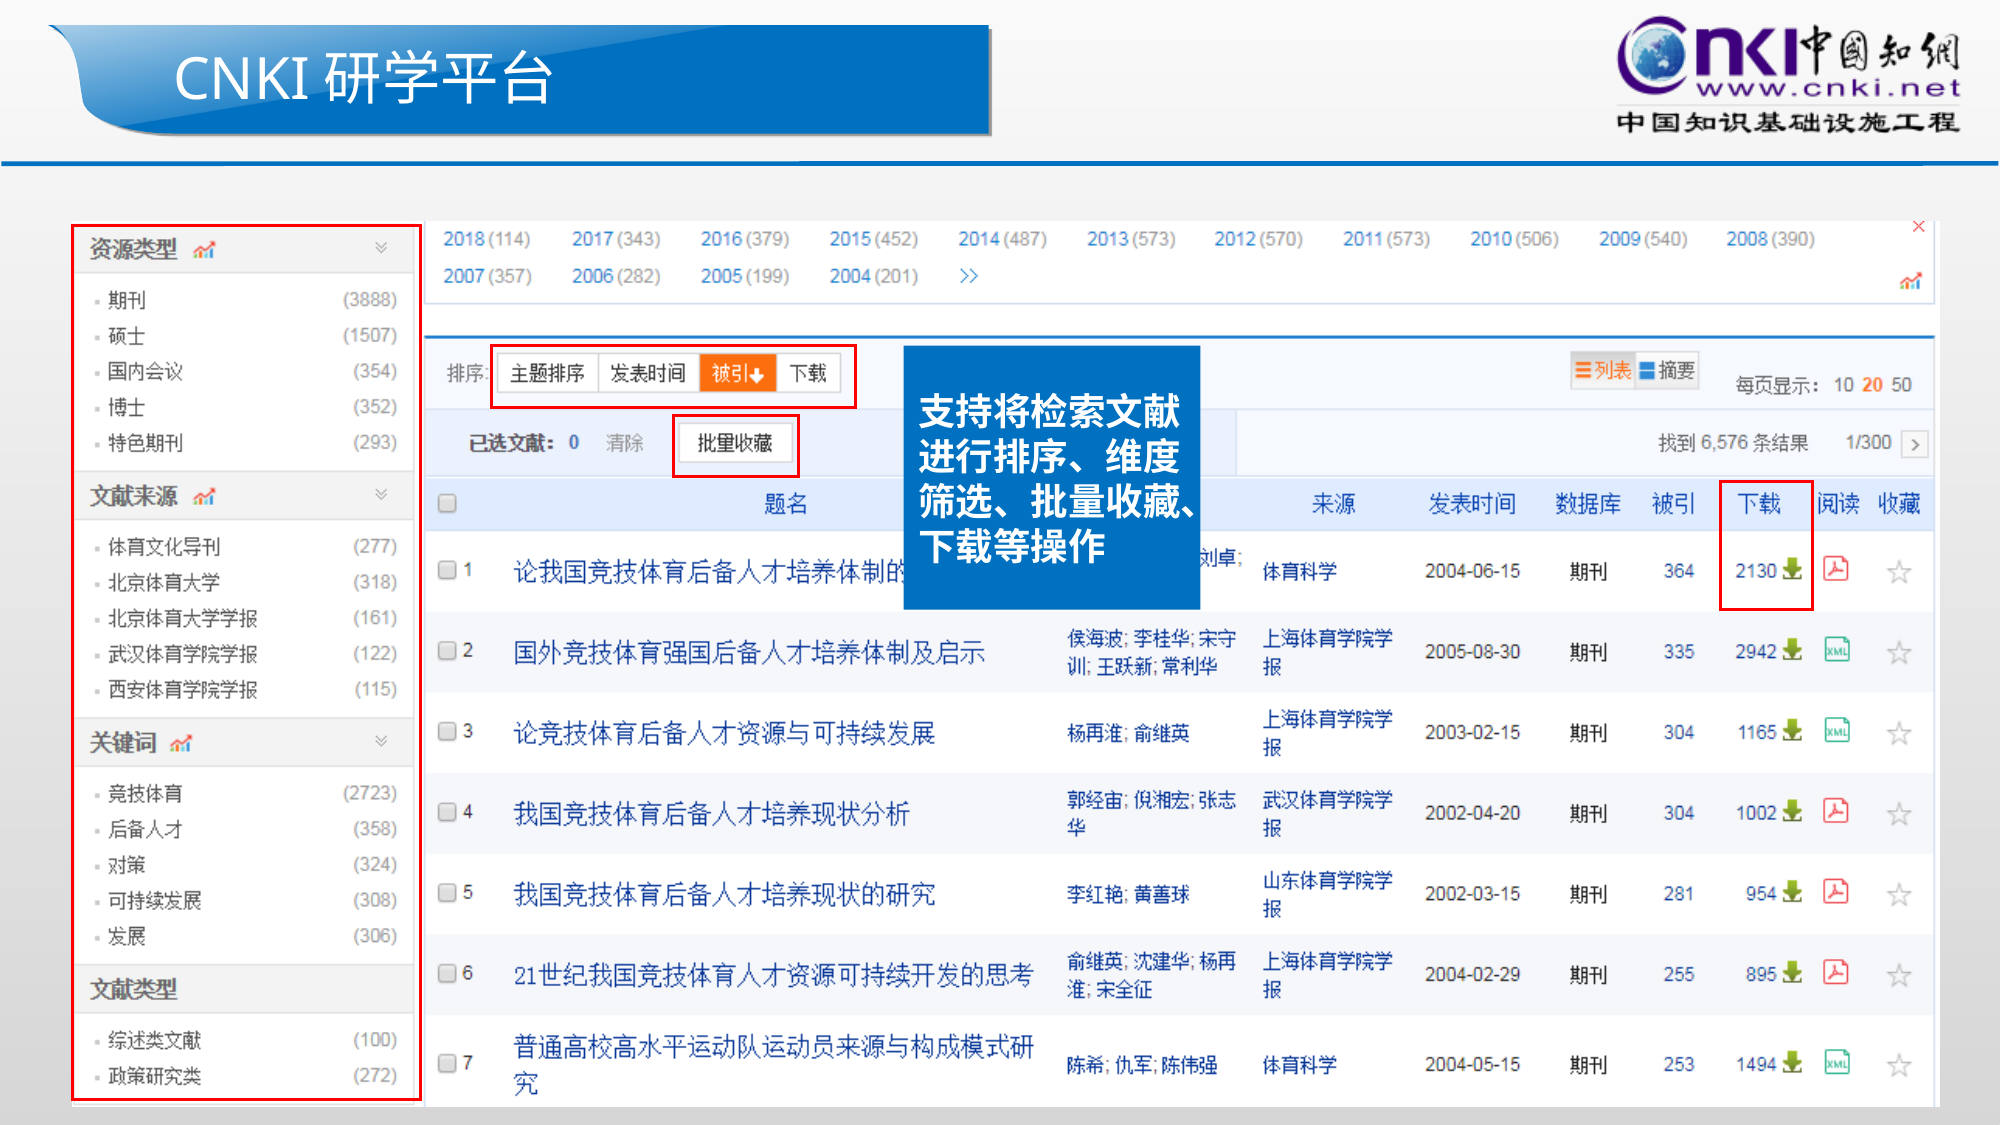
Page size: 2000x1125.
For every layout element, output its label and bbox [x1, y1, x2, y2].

picture [72, 221, 1940, 1107]
picture [1608, 5, 1974, 147]
text_box [47, 22, 989, 134]
